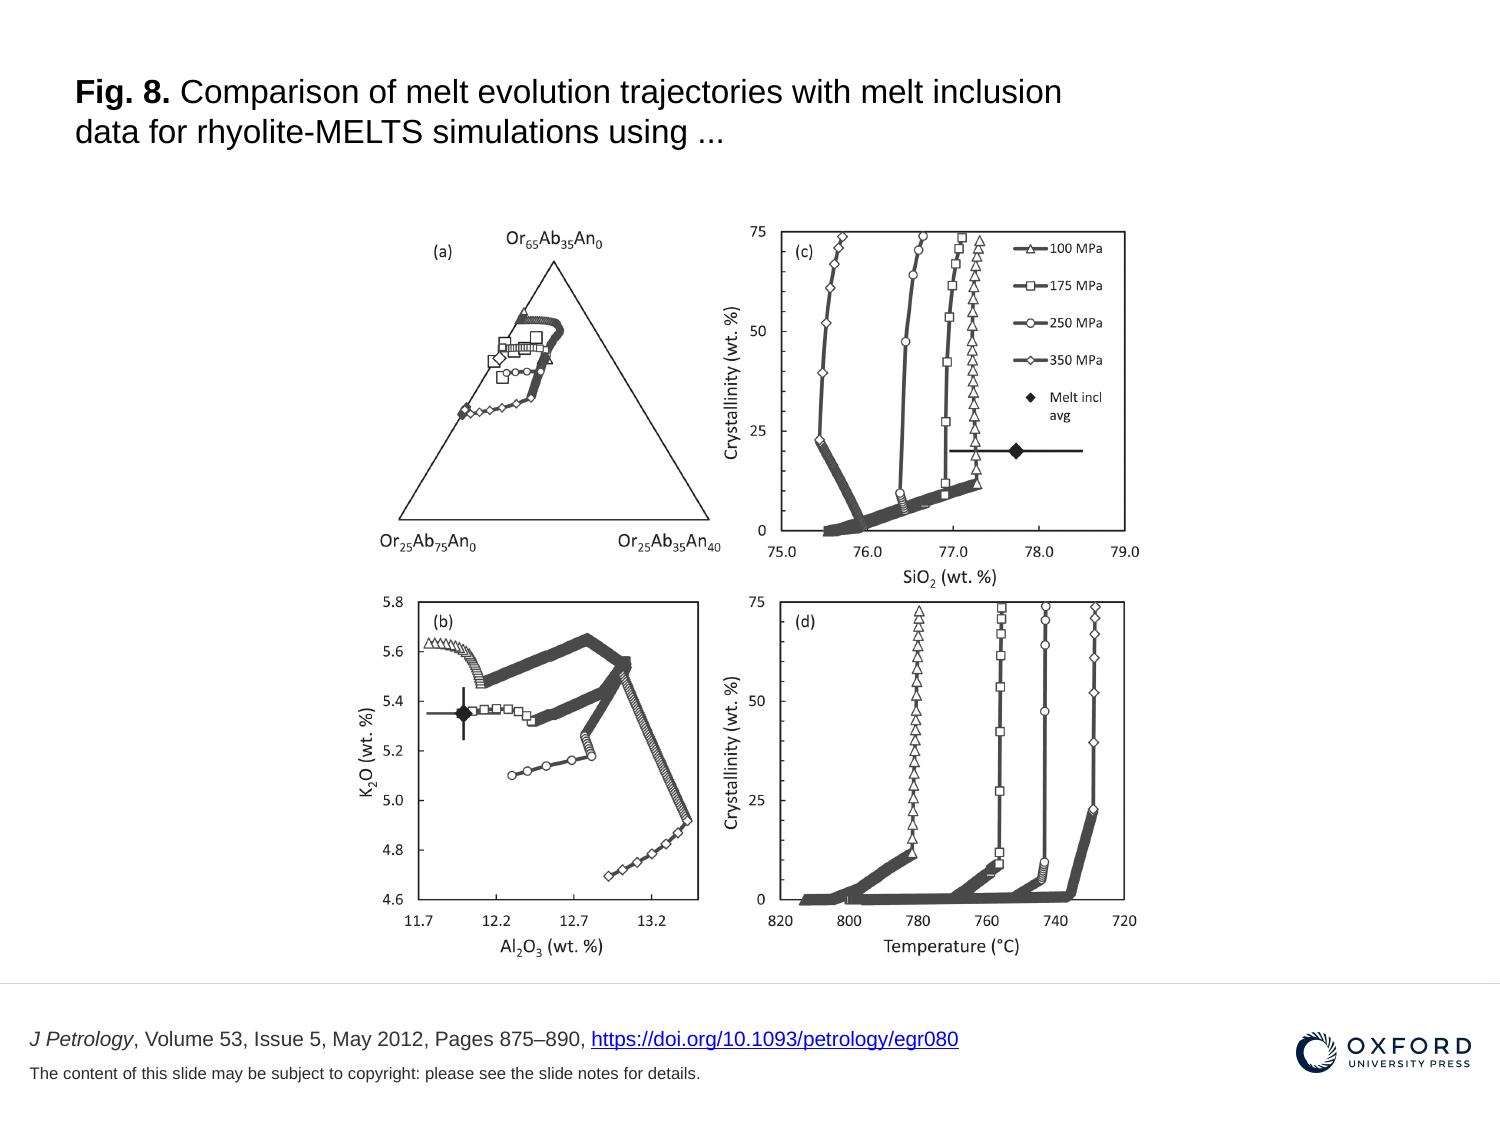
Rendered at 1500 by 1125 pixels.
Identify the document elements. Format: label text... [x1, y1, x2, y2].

picture [1296, 1032, 1471, 1073]
title Fig. 8. Comparison of melt evolution trajectories with melt inclusion data for rhyolite-MELTS simulations using ... [75, 69, 1078, 171]
footer J Petrology, Volume 53, Issue 5, May 2012, Pages 875–890, https://doi.org/10.1093/petrology/egr080 The content of this slide may be subject to copyright: please see the slide notes for details. [0, 983, 1260, 1125]
picture [358, 224, 1140, 957]
